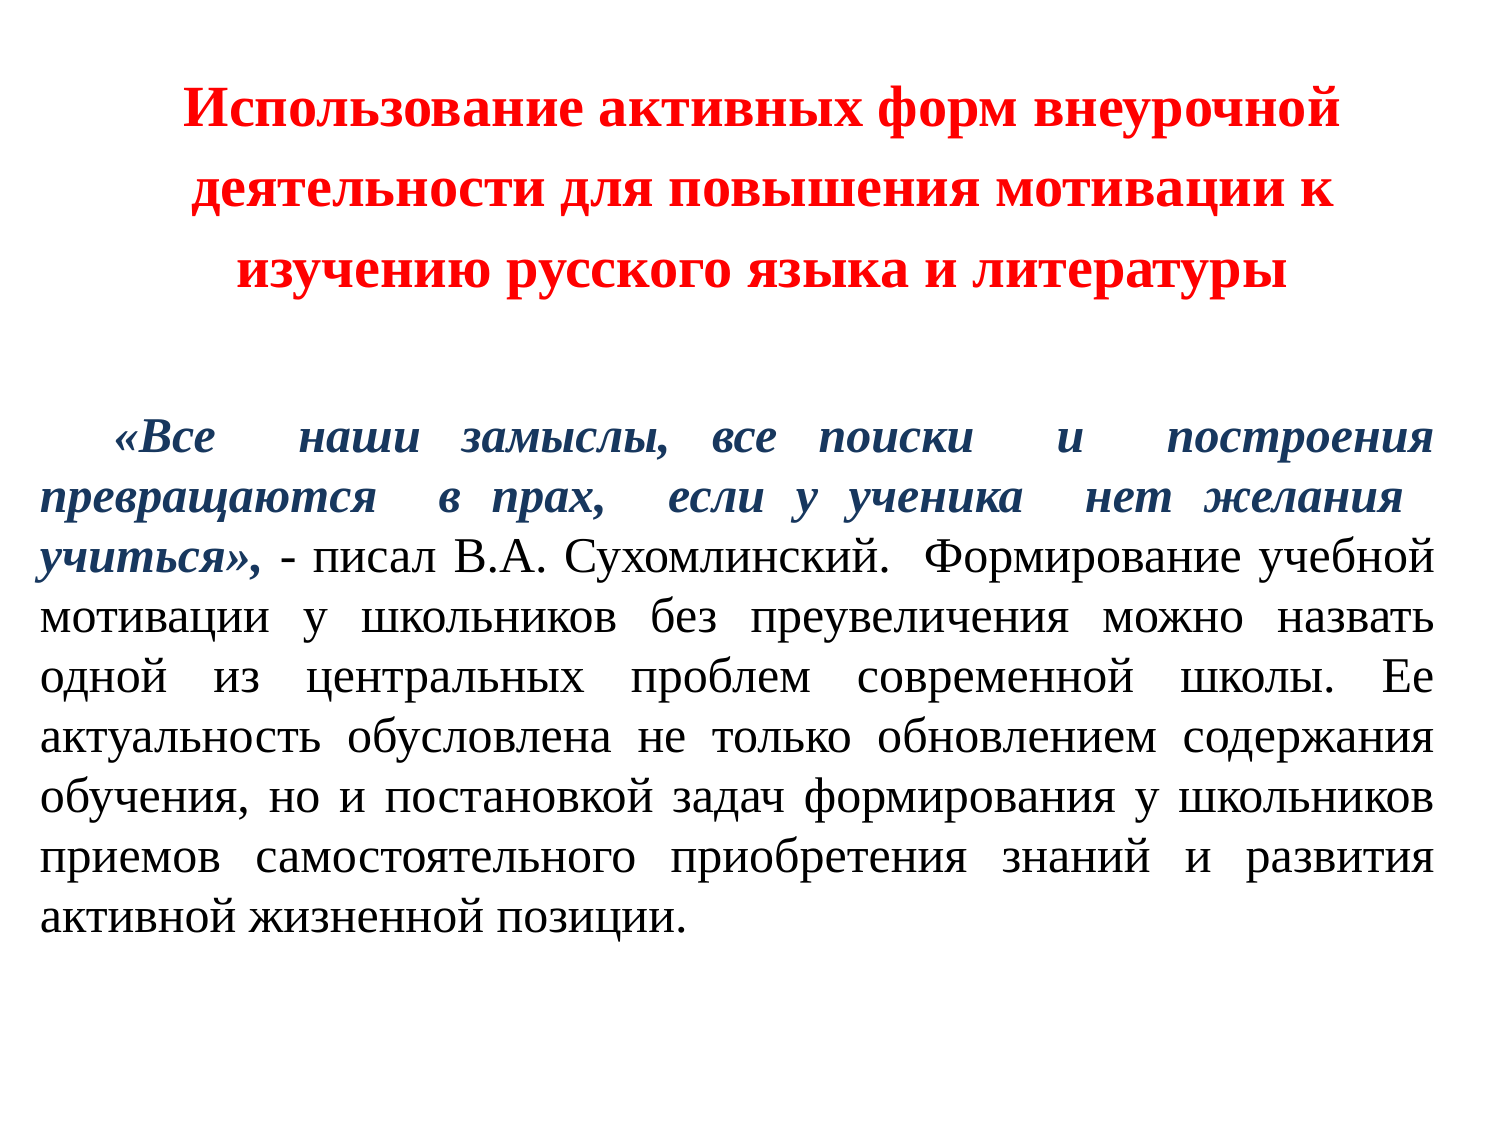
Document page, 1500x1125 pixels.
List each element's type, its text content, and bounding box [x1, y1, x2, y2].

text_box «Все наши замыслы, все поиски и построения превращаются в прах, если у ученика нет желания учиться», - писал В.А. Сухомлинский. Формирование учебной мотивации у школьников без преувеличения можно назвать одной из центральных проблем современной школы. Ее актуальность обусловлена не только обновлением содержания обучения, но и постановкой задач формирования у школьников приемов самостоятельного приобретения знаний и развития активной жизненной позиции. [24, 395, 1450, 951]
text_box Использование активных форм внеурочной деятельности для повышения мотивации к изучению русского языка и литературы [62, 49, 1463, 306]
